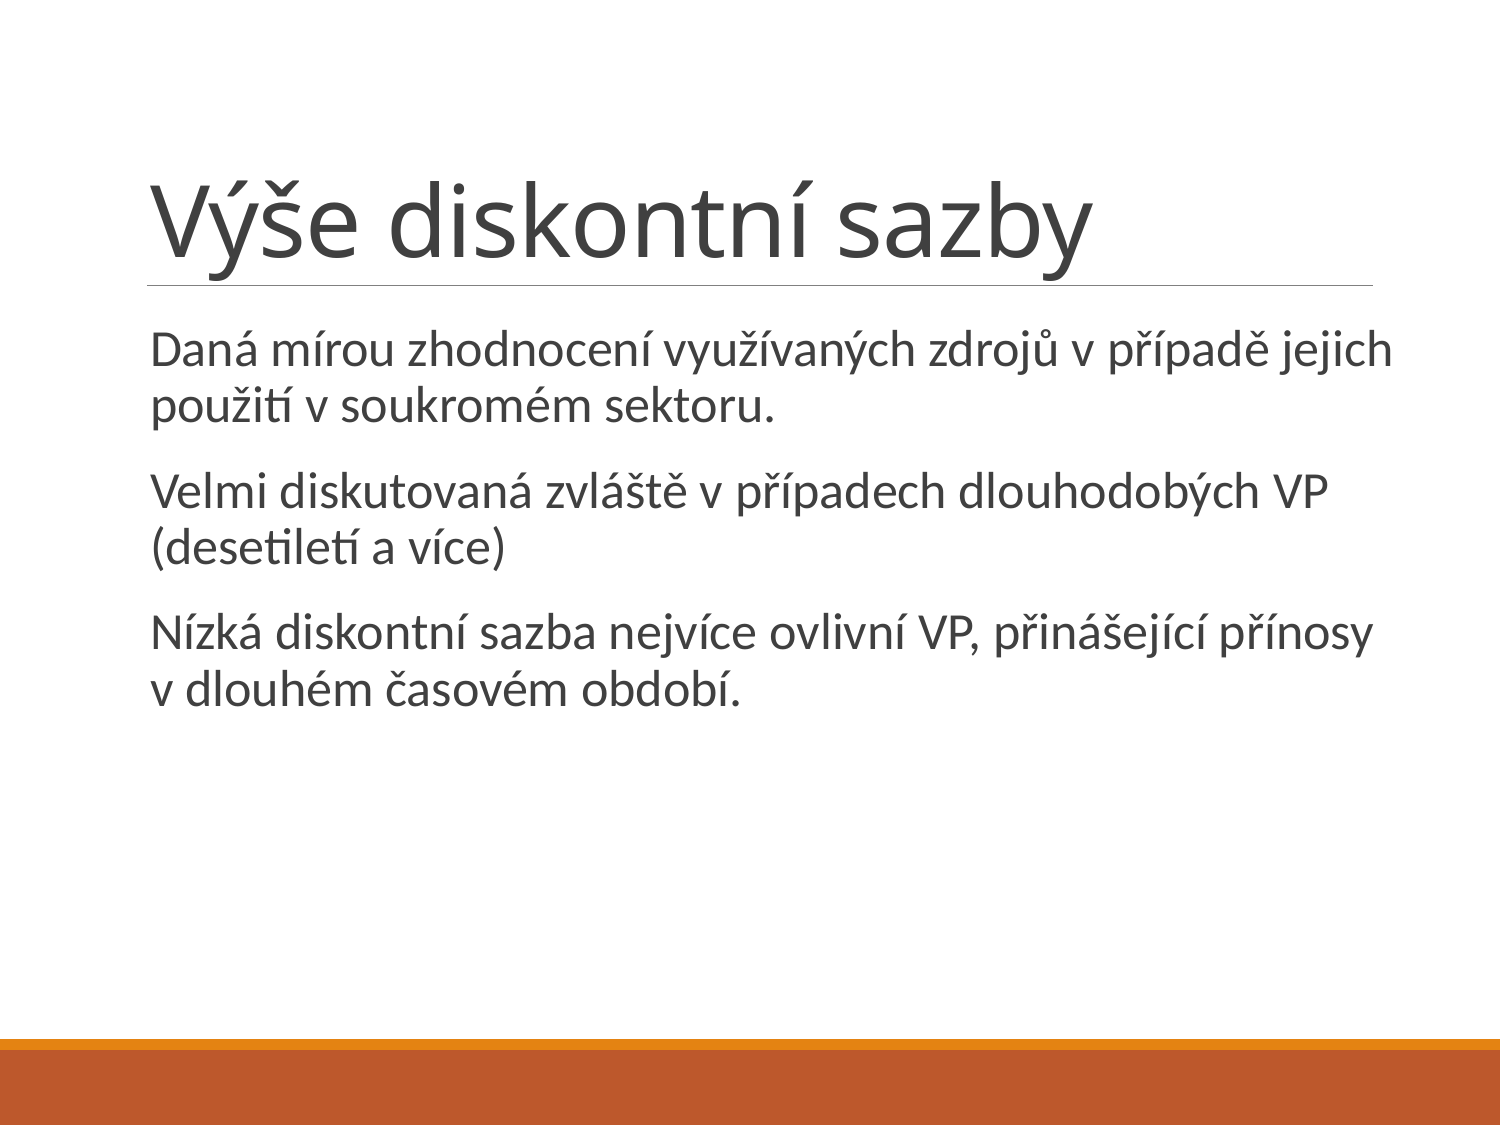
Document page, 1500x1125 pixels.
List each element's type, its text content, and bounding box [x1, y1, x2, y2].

list Daná mírou zhodnocení využívaných zdrojů v případě jejich použití v soukromém sektoru. Velmi diskutovaná zvláště v případech dlouhodobých VP (desetiletí a více) Nízká diskontní sazba nejvíce ovlivní VP, přinášející přínosy v dlouhém časovém období. [135, 314, 1400, 916]
title Výše diskontní sazby [135, 47, 1373, 285]
